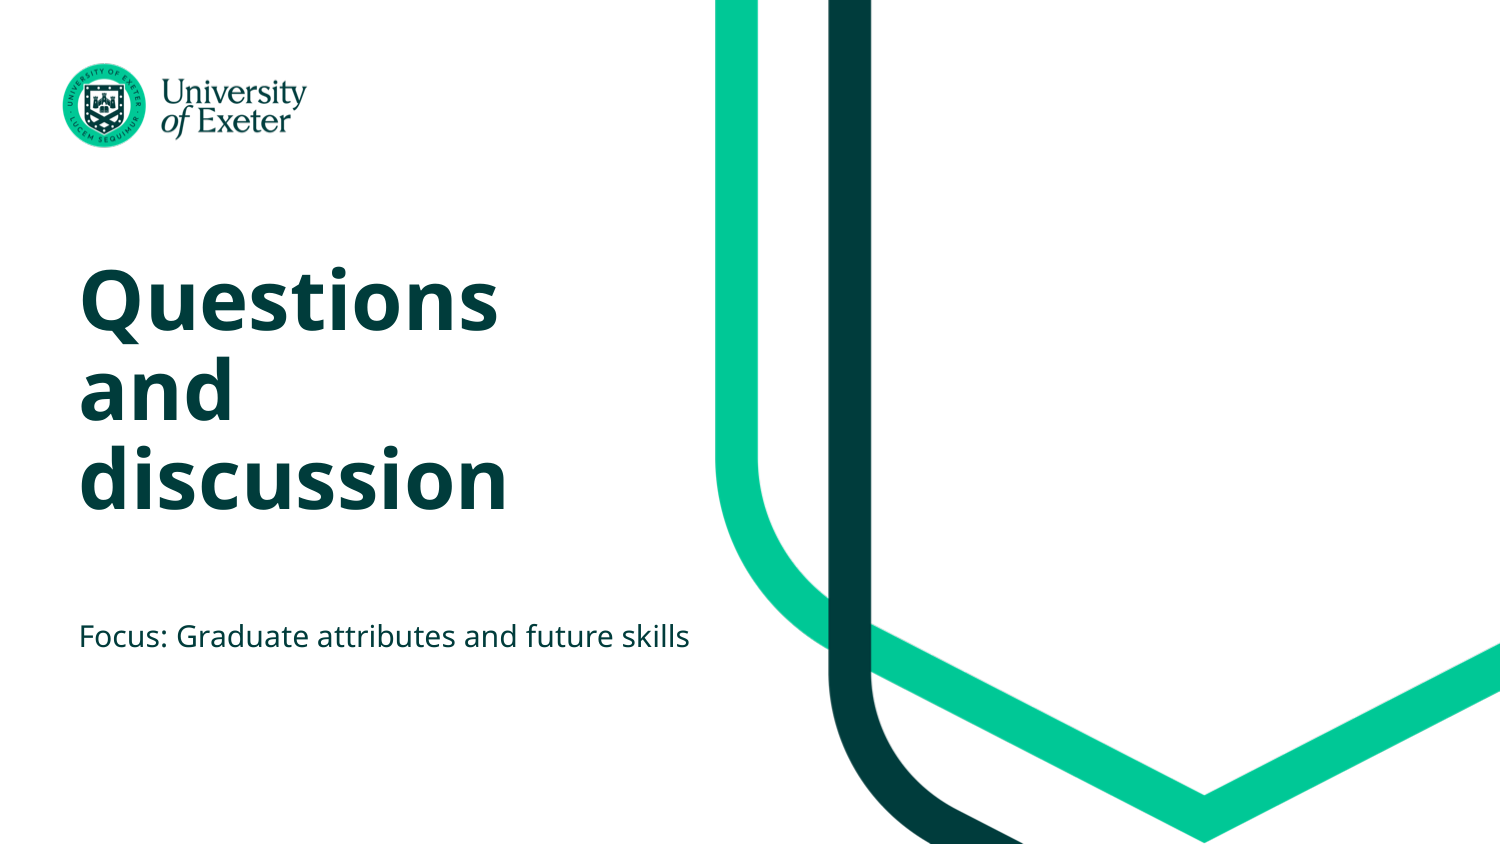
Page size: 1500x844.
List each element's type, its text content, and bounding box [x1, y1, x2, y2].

picture [50, 16, 320, 195]
picture [685, 0, 1500, 844]
title Questions and discussion [63, 250, 613, 532]
subtitle Focus: Graduate attributes and future skills [63, 609, 713, 680]
